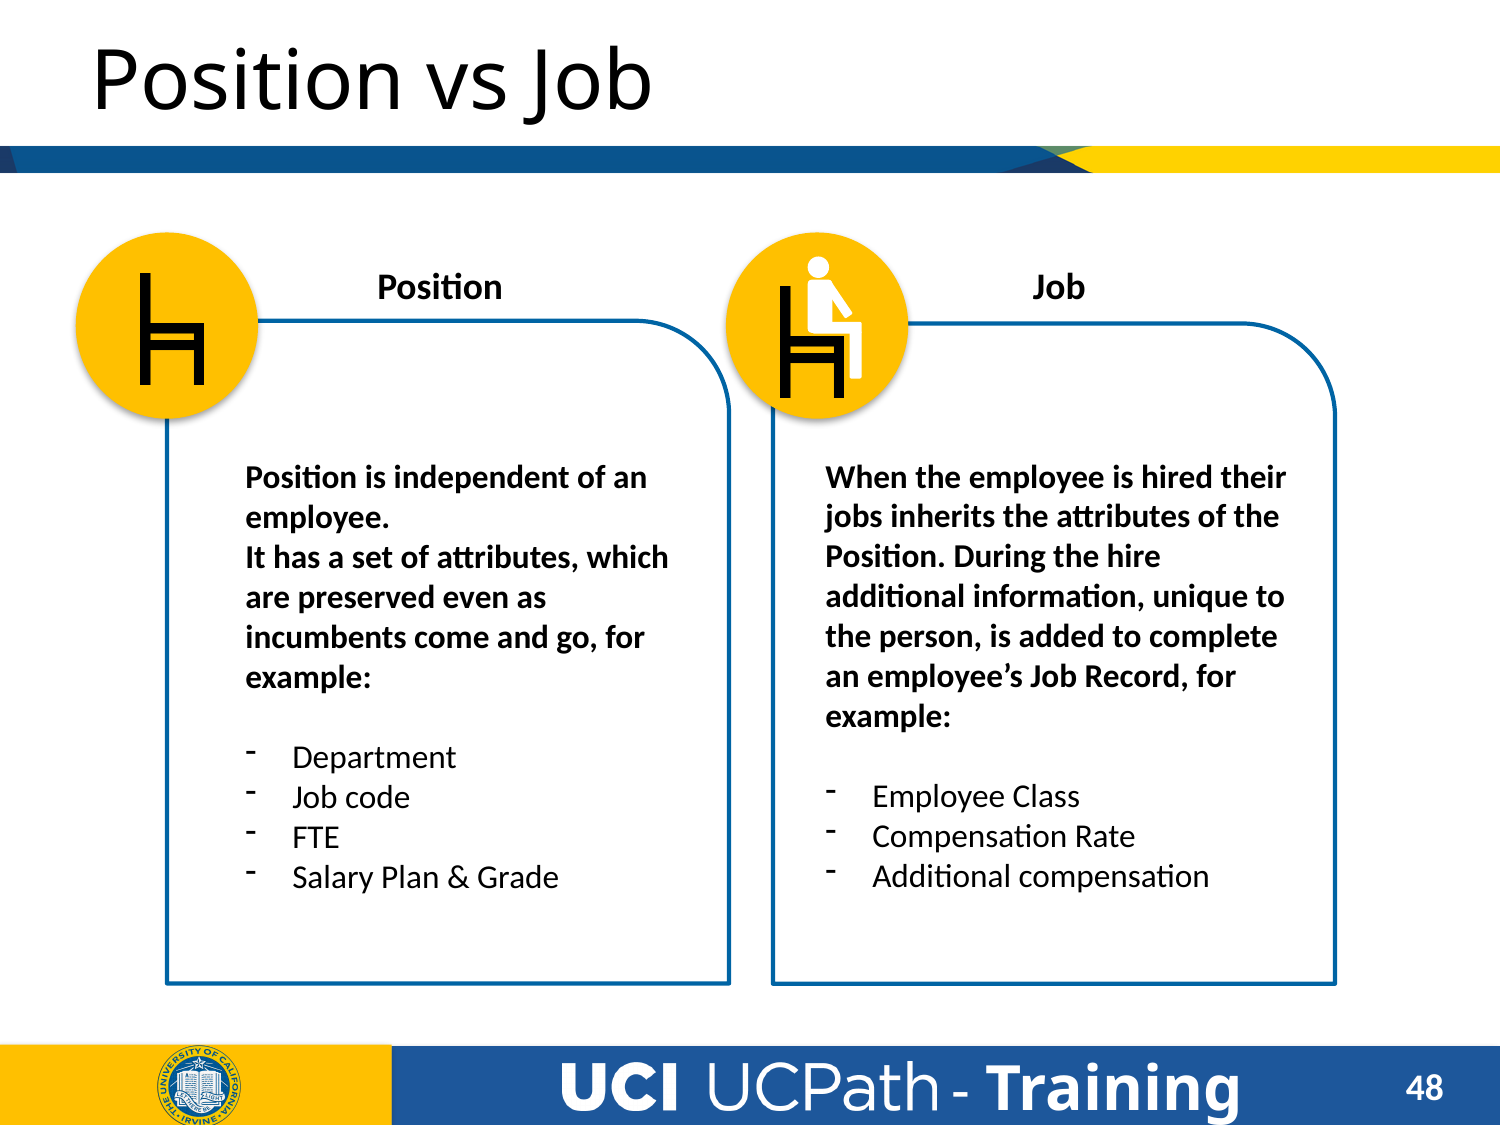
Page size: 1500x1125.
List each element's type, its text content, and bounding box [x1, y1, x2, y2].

text_box [770, 321, 1338, 986]
text_box Job [1018, 254, 1101, 315]
picture [0, 120, 1500, 251]
picture [157, 1045, 241, 1125]
picture [562, 1061, 937, 1111]
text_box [78, 235, 256, 416]
text_box Position is independent of an employee. It has a set of attributes, which are preserved even as incumbents come and go, for example: Department Job code FTE Salary Plan & Grade [230, 448, 694, 903]
title Position vs Job [75, 6, 1425, 147]
text_box Position [362, 254, 527, 315]
text_box [164, 318, 732, 986]
text_box When the employee is hired their jobs inherits the attributes of the Position. During the hire additional information, unique to the person, is added to complete an employee’s Job Record, for example: Employee Class Compensation Rate Additional compensation [810, 447, 1319, 942]
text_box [728, 235, 906, 416]
